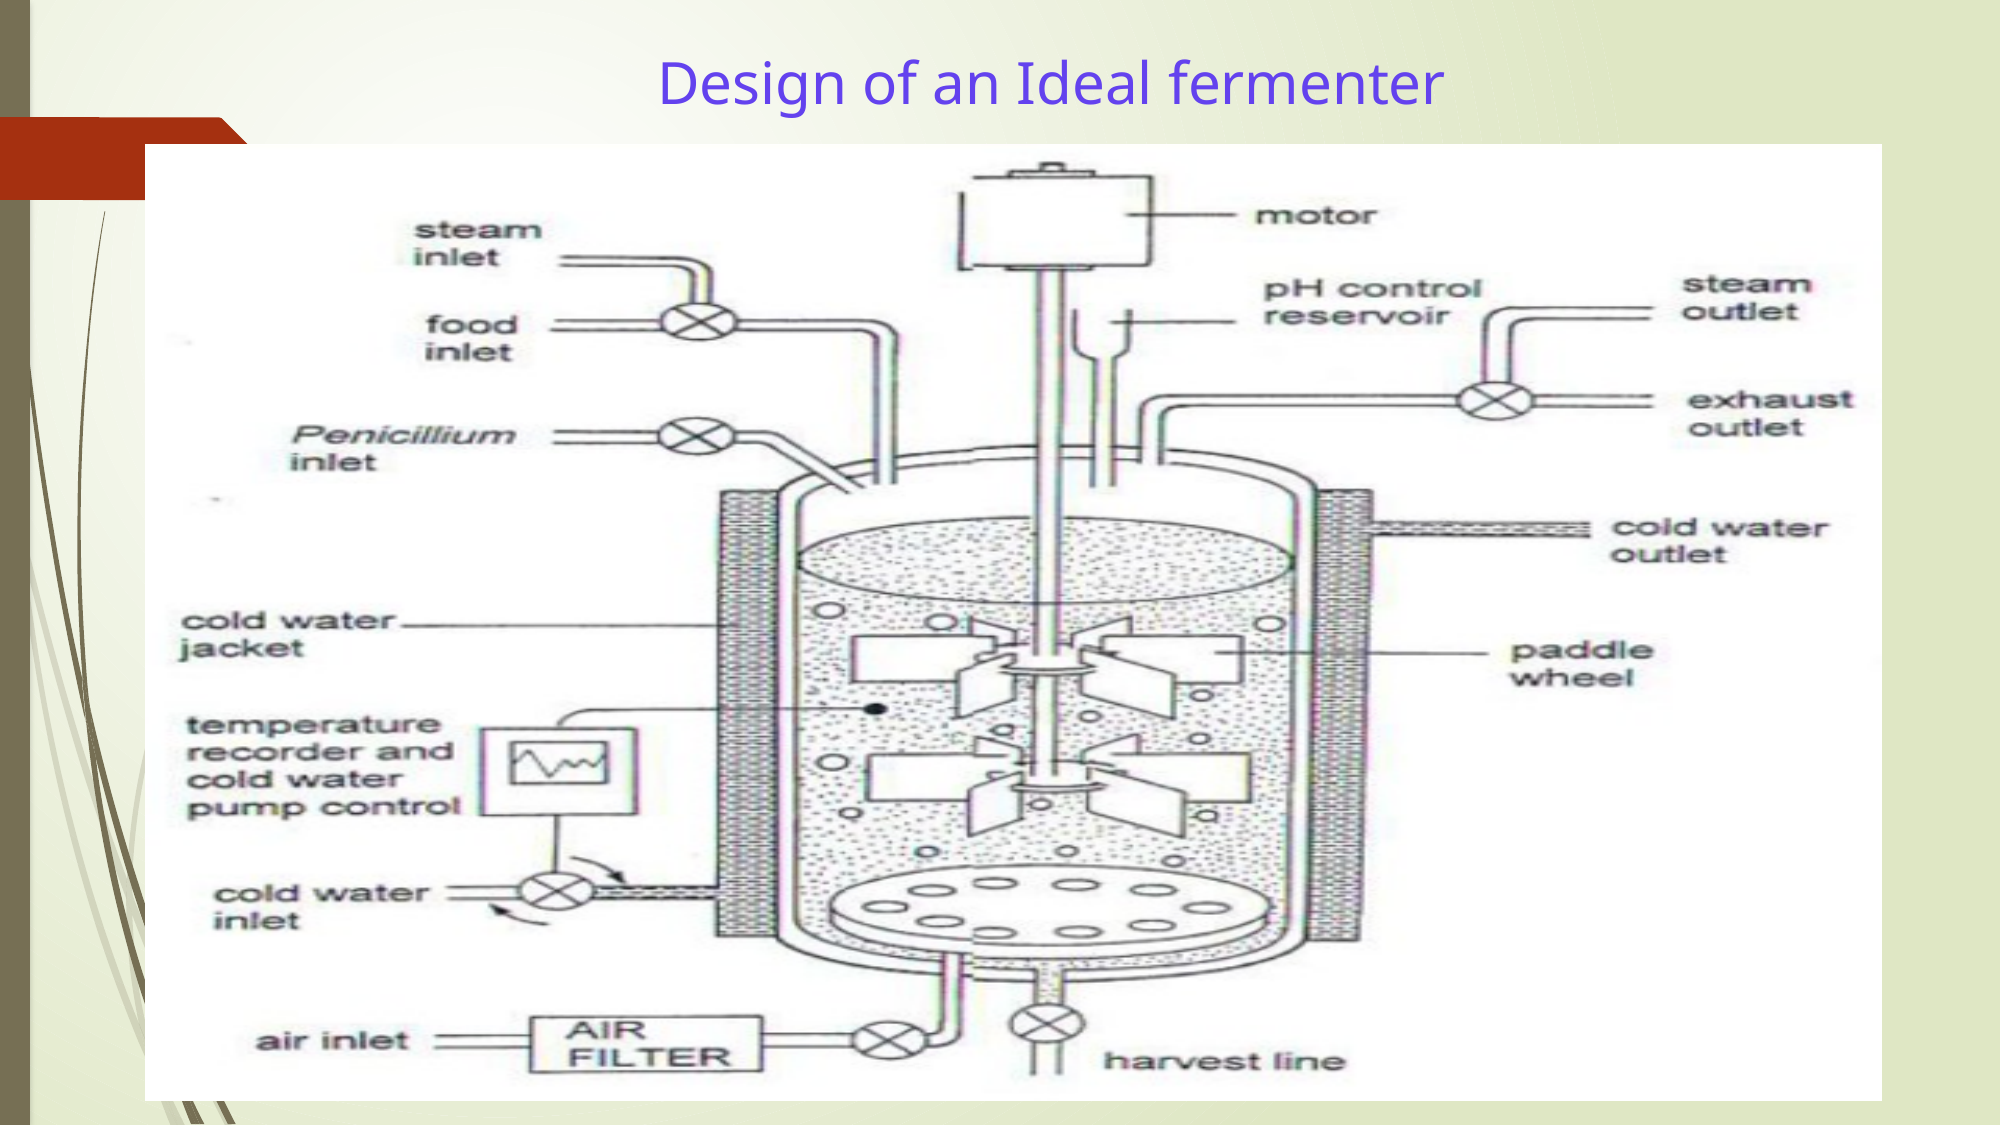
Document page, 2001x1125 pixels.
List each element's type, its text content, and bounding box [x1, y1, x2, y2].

text_box Design of an Ideal fermenter [642, 38, 1461, 124]
picture [145, 144, 1883, 1102]
